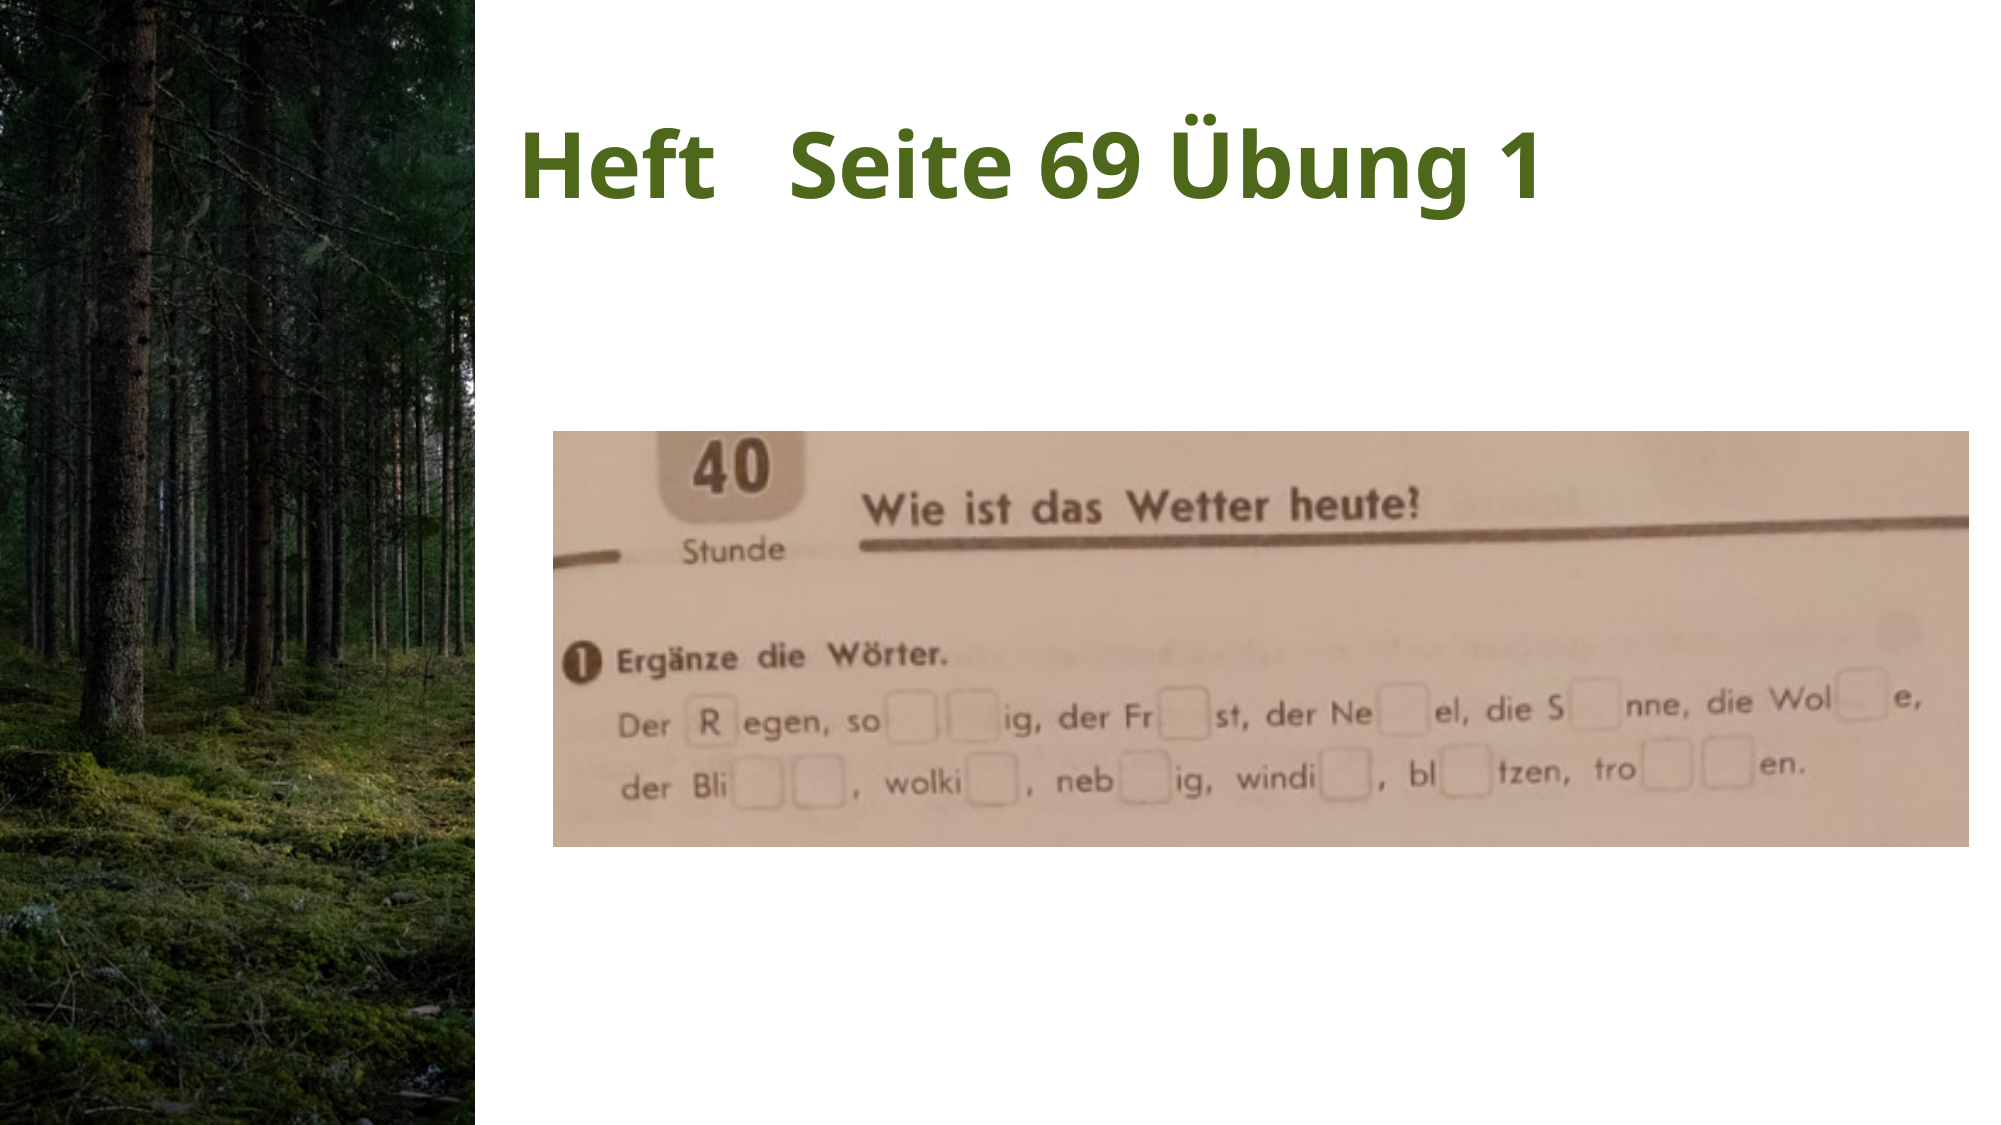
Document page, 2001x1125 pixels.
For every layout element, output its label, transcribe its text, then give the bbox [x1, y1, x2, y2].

picture [0, 0, 475, 1125]
title Heft Seite 69 Übung 1 [502, 59, 1863, 278]
picture [553, 431, 1969, 847]
